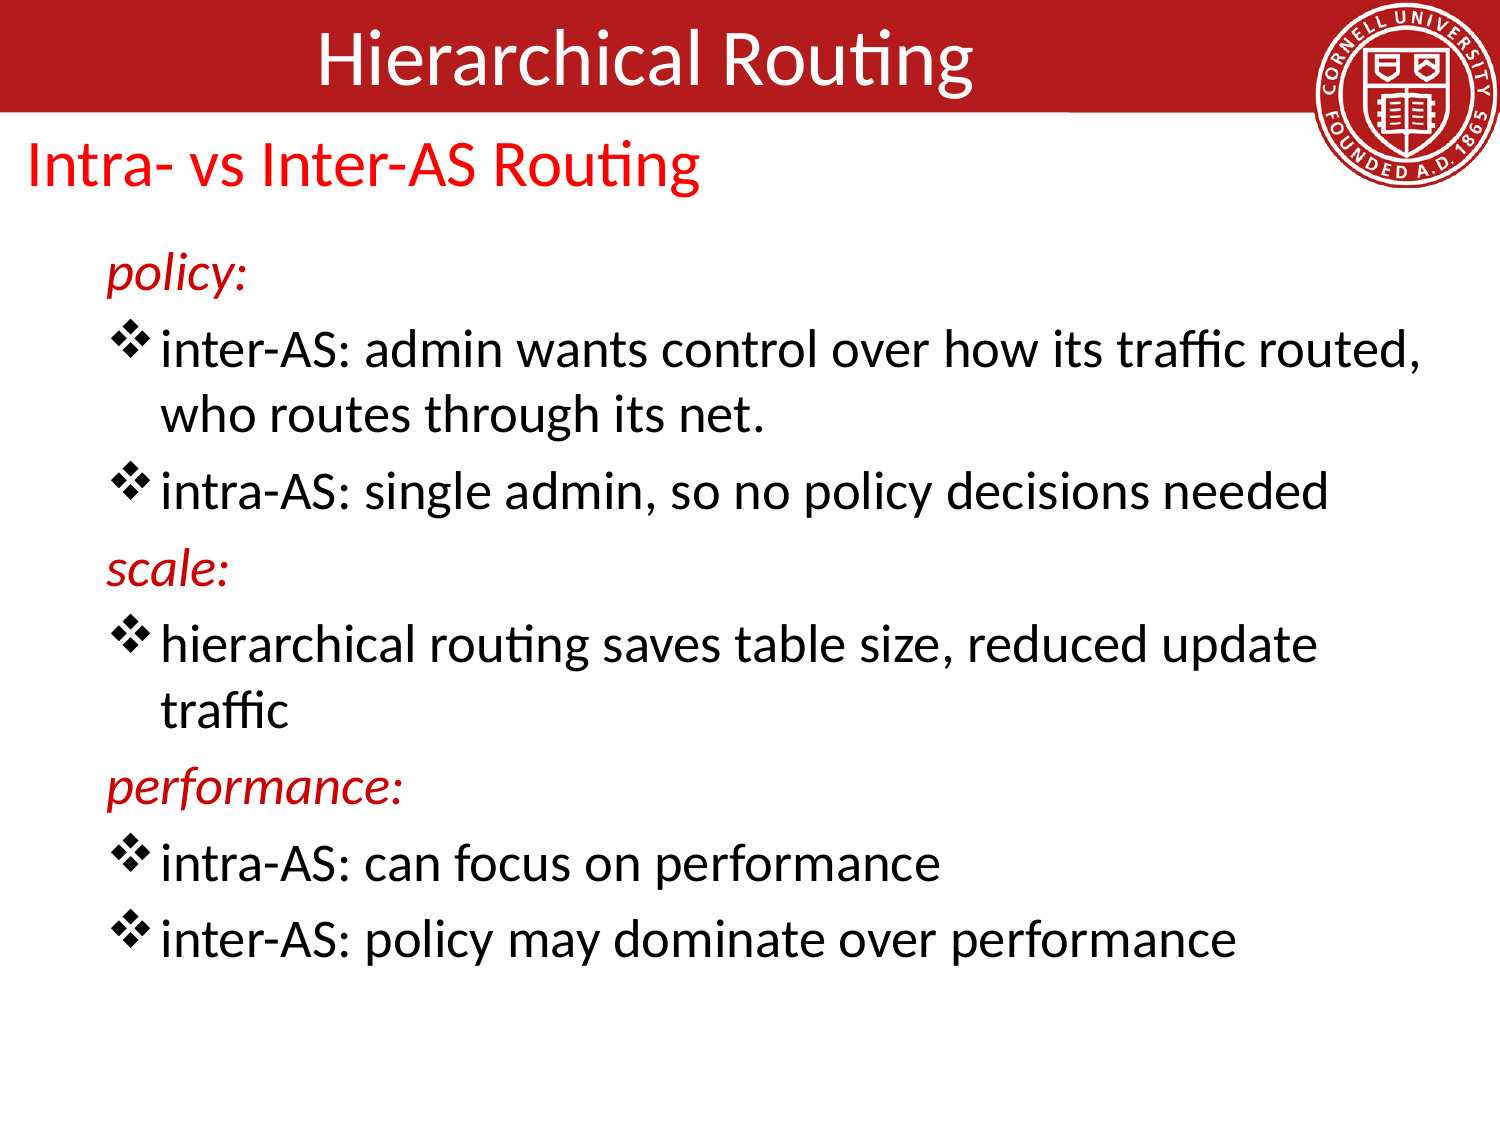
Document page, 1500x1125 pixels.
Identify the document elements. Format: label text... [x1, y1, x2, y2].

text_box Intra- vs Inter-AS Routing [11, 112, 717, 208]
title Hierarchical Routing [0, 0, 1292, 110]
picture [1312, 0, 1500, 188]
list policy: inter-AS: admin wants control over how its traffic routed, who routes through its net. intra-AS: single admin, so no policy decisions needed scale: hierarchical routing saves table size, reduced update traffic performance: intra-AS: can focus on performance inter-AS: policy may dominate over performance [91, 228, 1442, 979]
